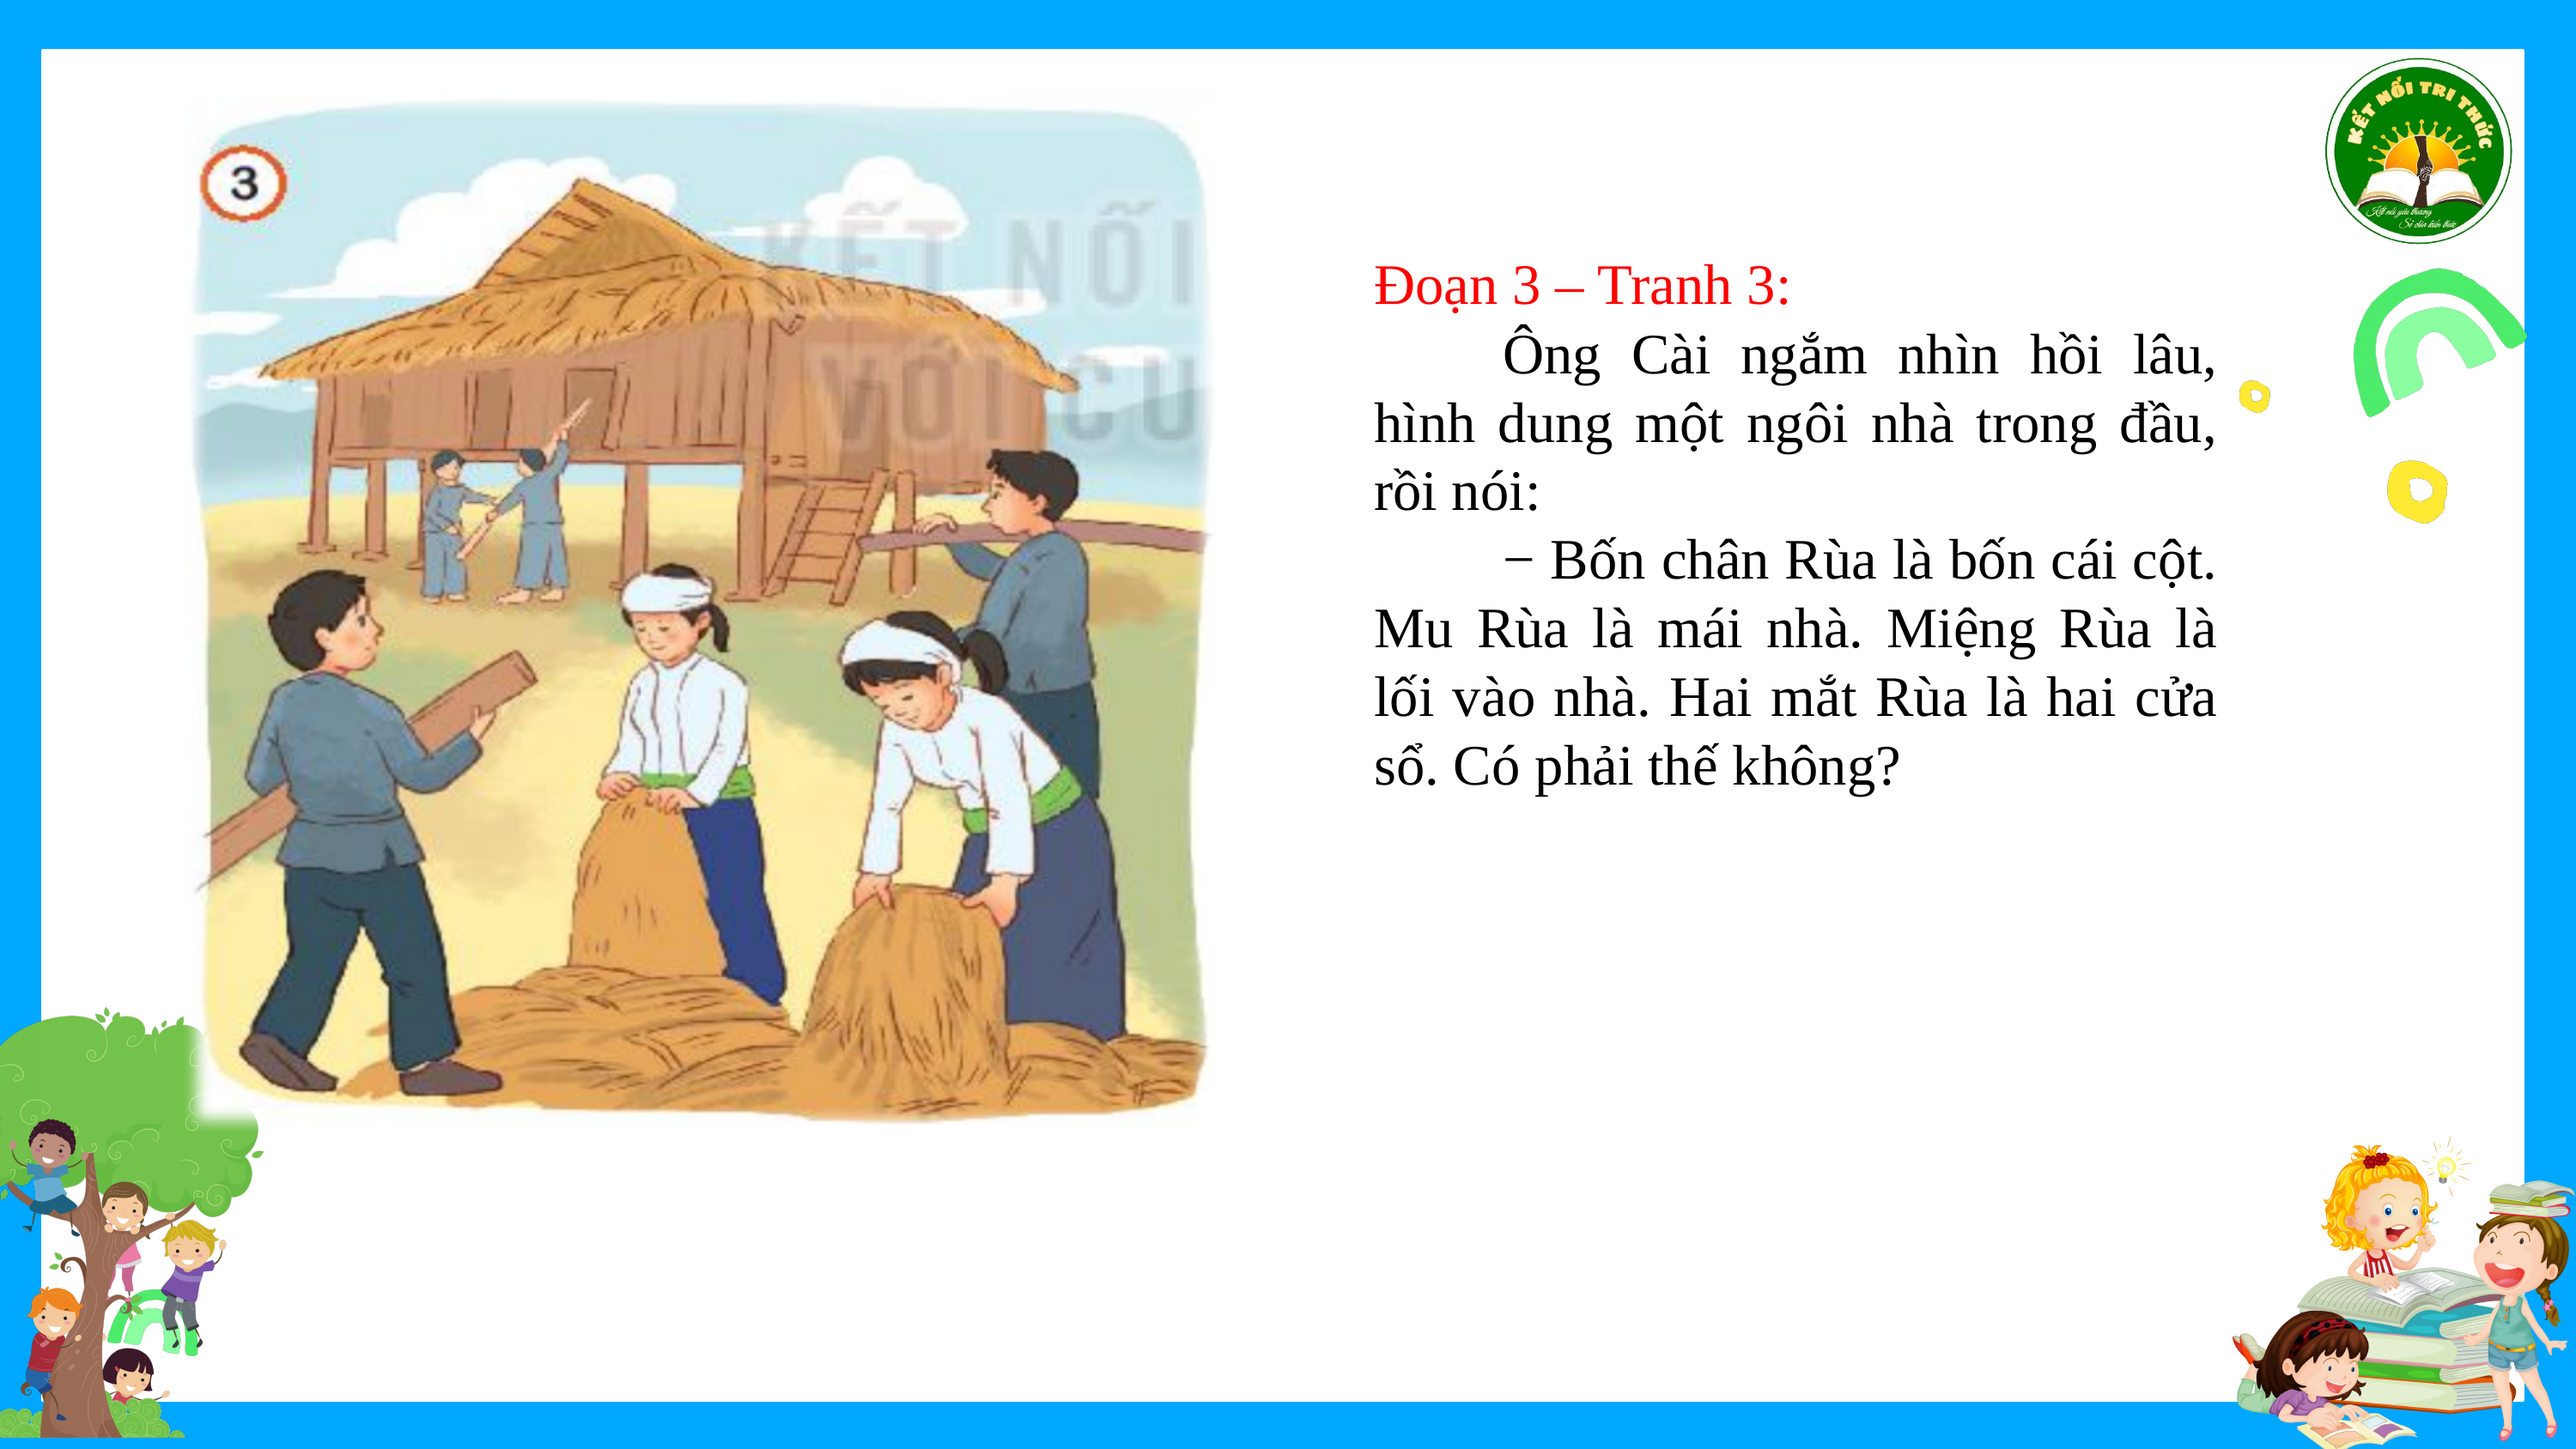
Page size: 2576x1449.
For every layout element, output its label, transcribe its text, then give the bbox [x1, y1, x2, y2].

picture [2233, 1135, 2574, 1449]
text_box [41, 49, 2524, 1402]
picture [2324, 58, 2512, 245]
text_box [2232, 244, 2534, 531]
picture [24, 1227, 31, 1232]
picture [0, 90, 1218, 1437]
text_box Đoạn 3 – Tranh 3: Ông Cài ngắm nhìn hồi lâu, hình dung một ngôi nhà trong đầu, rồi nói: − Bốn chân Rùa là bốn cái cột. Mu Rùa là mái nhà. Miệng Rùa là lối vào nhà. Hai mắt Rùa là hai cửa sổ. Có phải thế không? [1361, 240, 2232, 803]
picture [2, 1190, 7, 1198]
